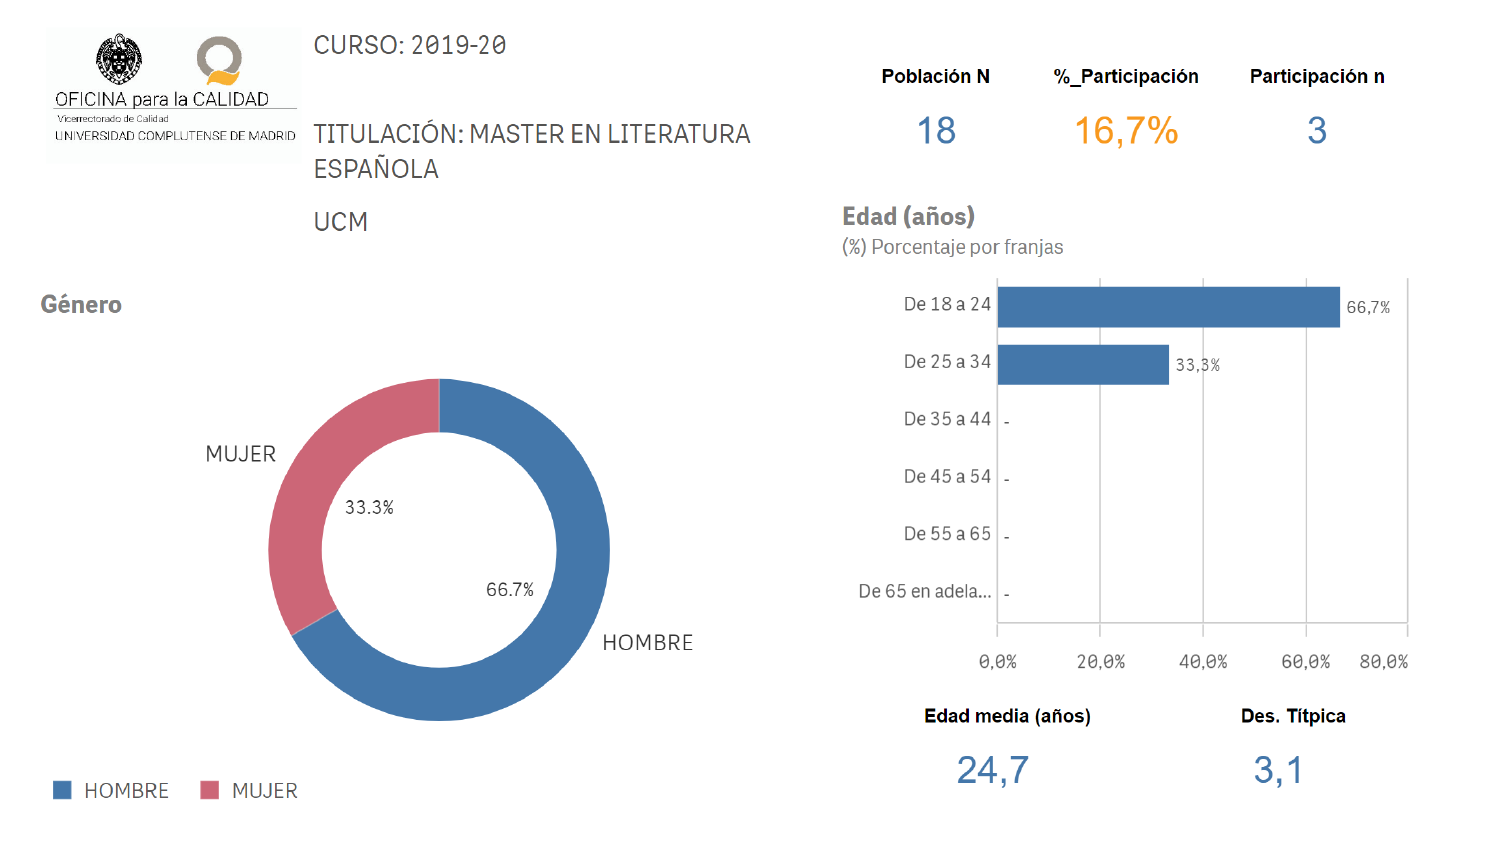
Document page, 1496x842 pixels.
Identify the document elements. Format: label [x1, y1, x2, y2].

picture [37, 23, 1414, 818]
